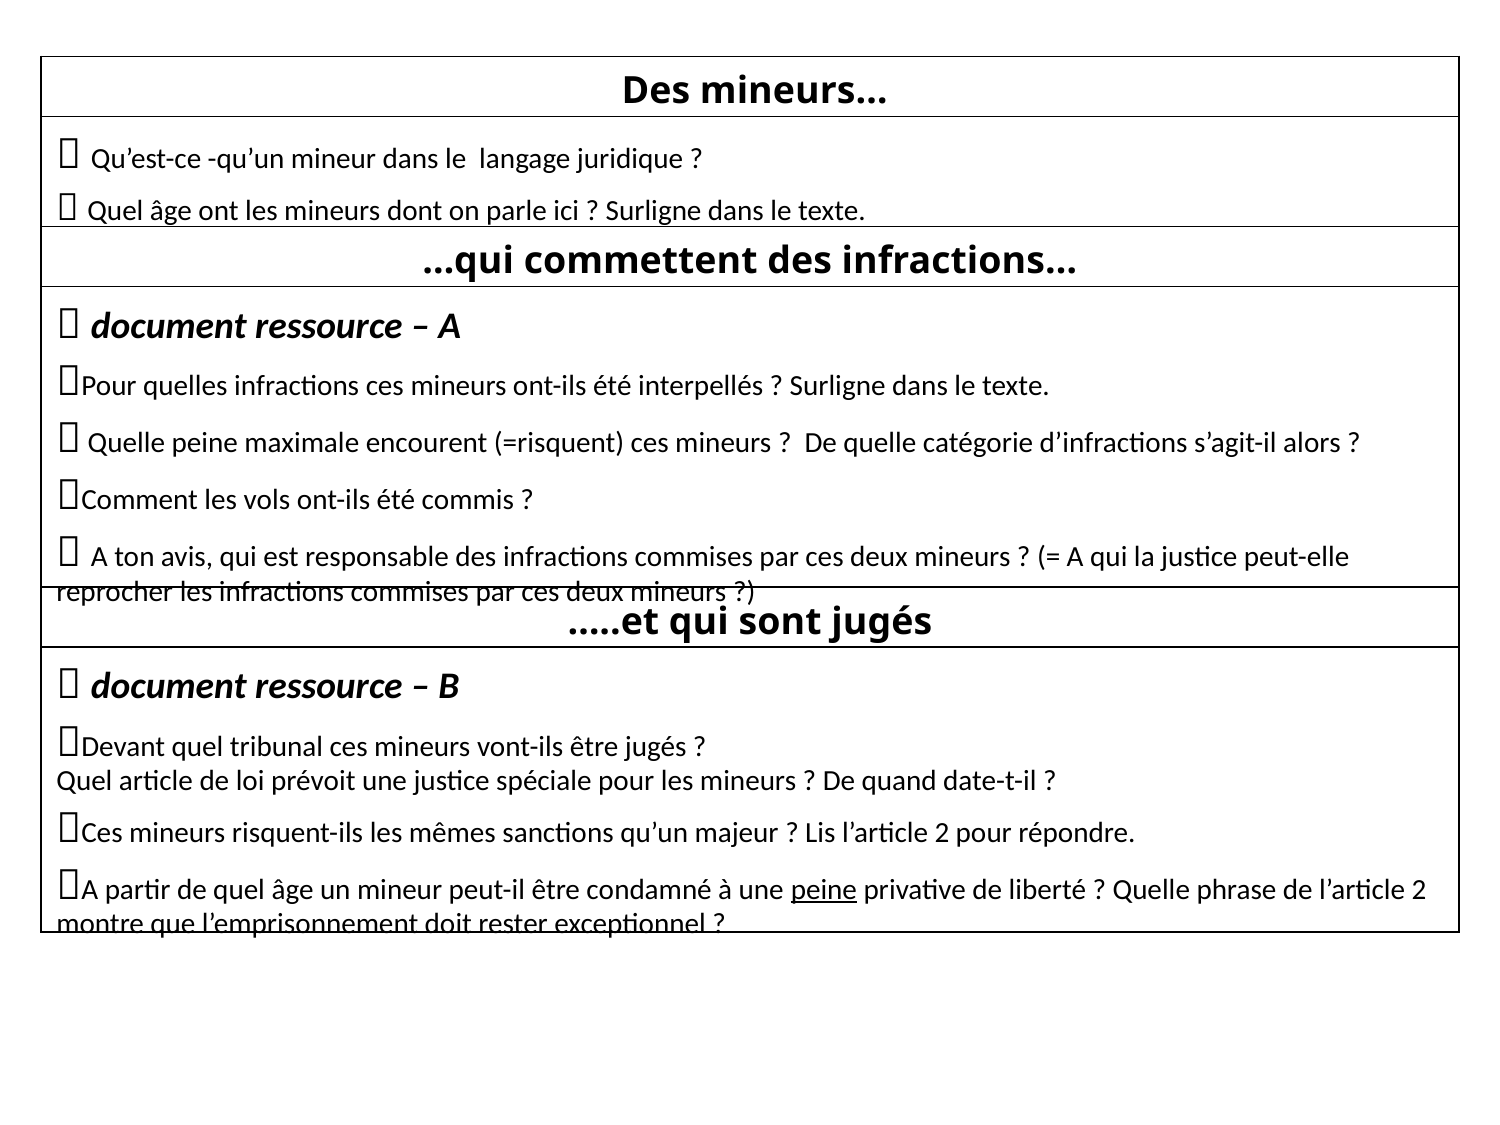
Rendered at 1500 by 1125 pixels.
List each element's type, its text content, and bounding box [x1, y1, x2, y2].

text_box [0, 54, 809, 435]
table_cell …..et qui sont jugés [42, 588, 1458, 646]
table_header Des mineurs… [42, 57, 1458, 116]
table_cell  Qu’est-ce -qu’un mineur dans le langage juridique ?  Quel âge ont les mineurs dont on parle ici ? Surligne dans le texte. [42, 117, 1458, 226]
table_cell  document ressource – B Devant quel tribunal ces mineurs vont-ils être jugés ? Quel article de loi prévoit une justice spéciale pour les mineurs ? De quand date-t-il ? Ces mineurs risquent-ils les mêmes sanctions qu’un majeur ? Lis l’article 2 pour répondre. A partir de quel âge un mineur peut-il être condamné à une peine privative de liberté ? Quelle phrase de l’article 2 montre que l’emprisonnement doit rester exceptionnel ? [42, 648, 1458, 931]
table_cell  document ressource – A Pour quelles infractions ces mineurs ont-ils été interpellés ? Surligne dans le texte.  Quelle peine maximale encourent (=risquent) ces mineurs ? De quelle catégorie d’infractions s’agit-il alors ? Comment les vols ont-ils été commis ?  A ton avis, qui est responsable des infractions commises par ces deux mineurs ? (= A qui la justice peut-elle reprocher les infractions commises par ces deux mineurs ?) [42, 287, 1458, 586]
table_cell …qui commettent des infractions… [42, 227, 1458, 286]
